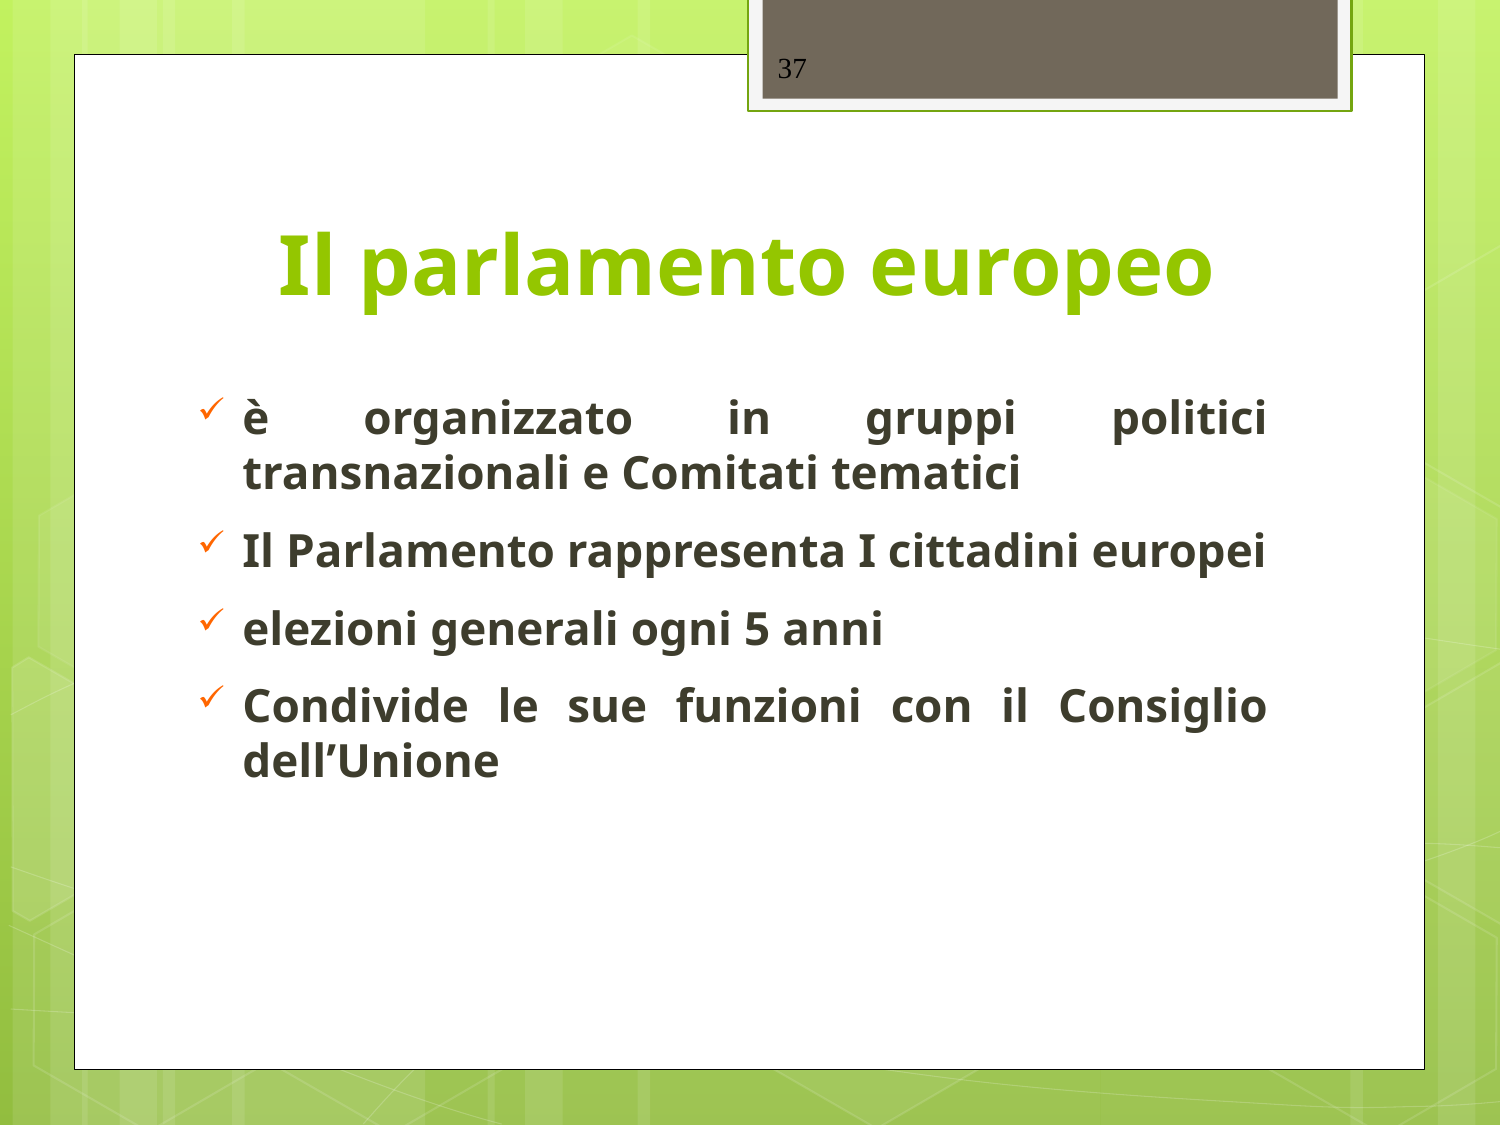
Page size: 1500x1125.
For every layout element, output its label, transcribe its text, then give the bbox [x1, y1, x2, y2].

slide_number 37 [762, 36, 982, 97]
title Il parlamento europeo [171, 168, 1324, 357]
list è organizzato in gruppi politici transnazionali e Comitati tematici Il Parlamento rappresenta I cittadini europei elezioni generali ogni 5 anni Condivide le sue funzioni con il Consiglio dell’Unione [171, 381, 1283, 957]
